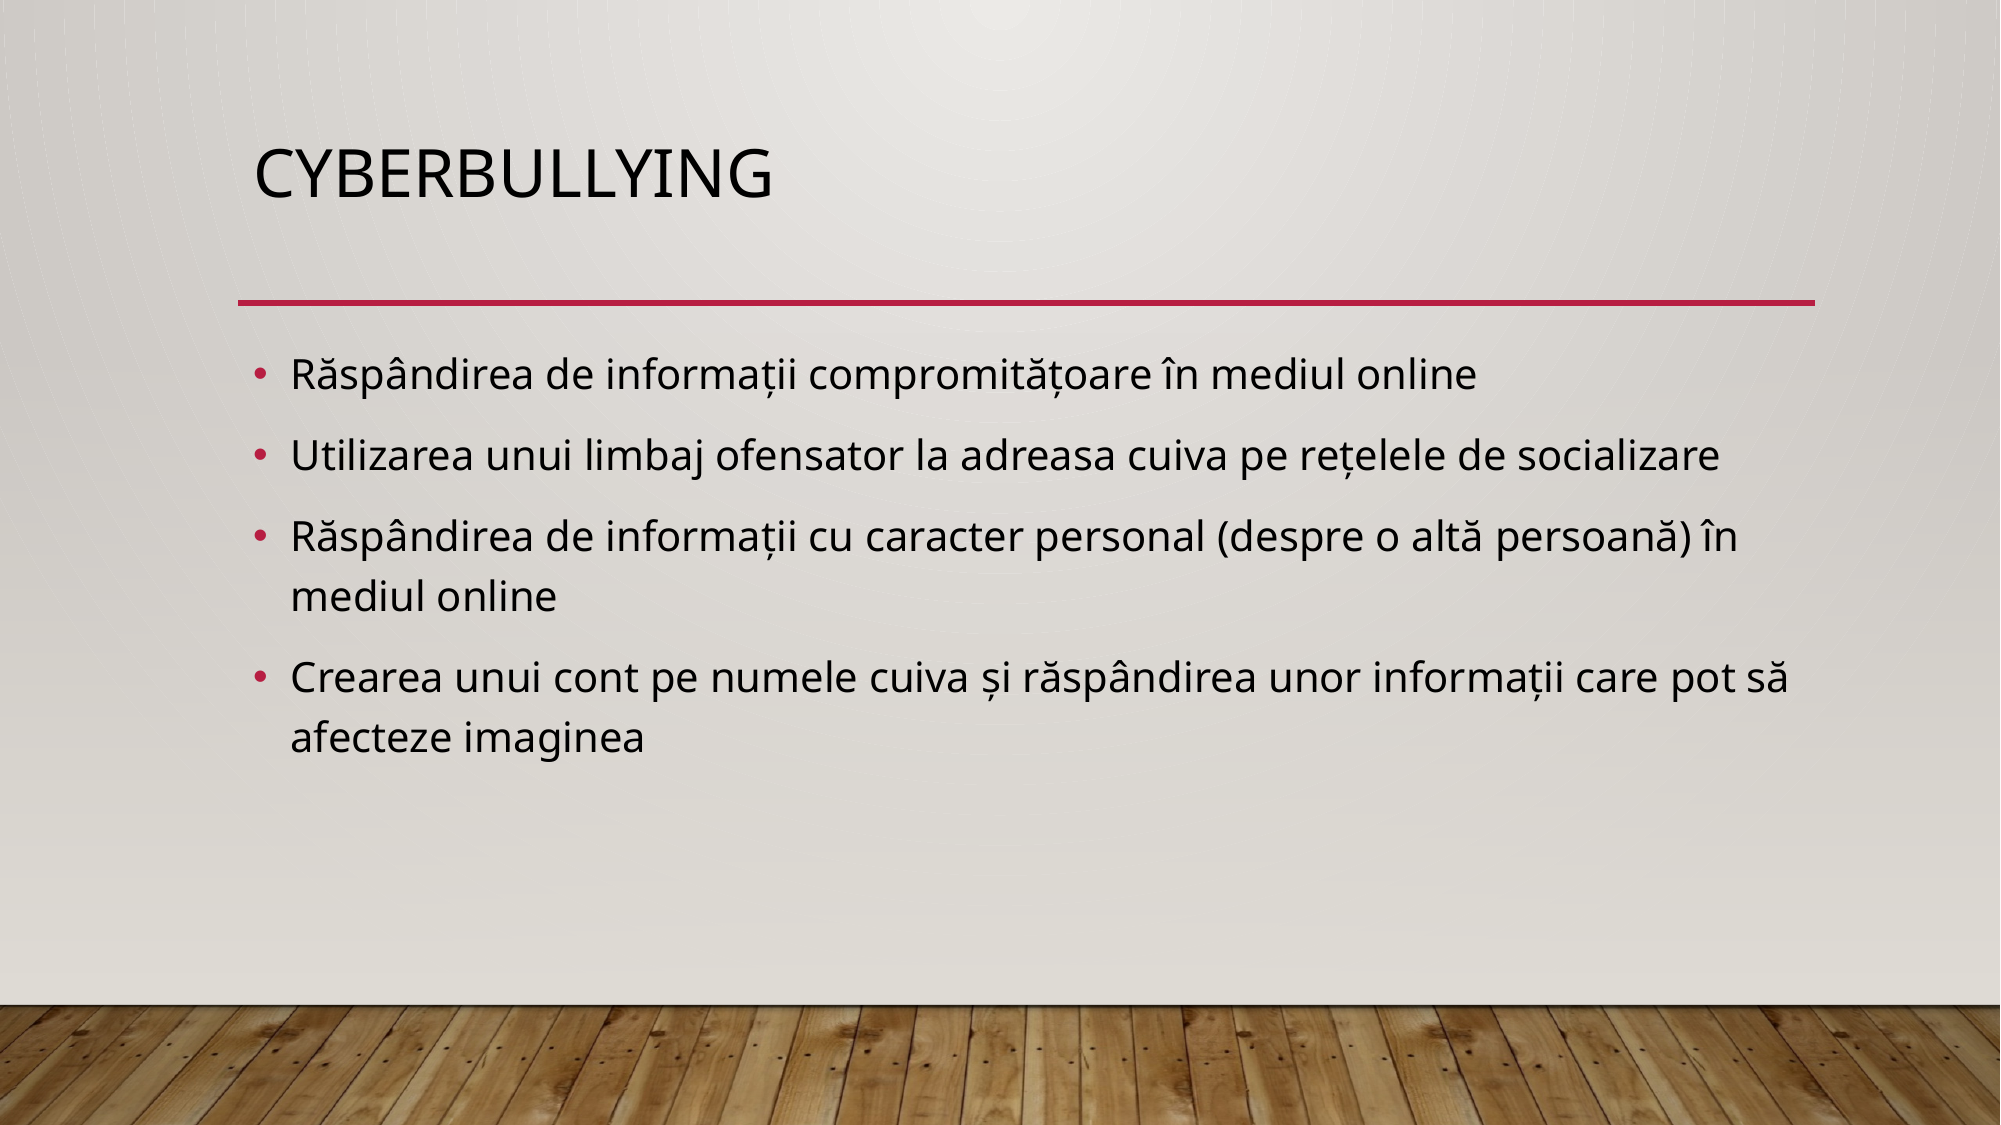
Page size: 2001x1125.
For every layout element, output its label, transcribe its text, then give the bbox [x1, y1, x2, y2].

list Răspândirea de informații compromitățoare în mediul online Utilizarea unui limbaj ofensator la adreasa cuiva pe rețelele de socializare Răspândirea de informații cu caracter personal (despre o altă persoană) în mediul online Crearea unui cont pe numele cuiva și răspândirea unor informații care pot să afecteze imaginea [238, 330, 1814, 897]
title cyberbullying [238, 131, 1814, 305]
picture [0, 1005, 2000, 1125]
